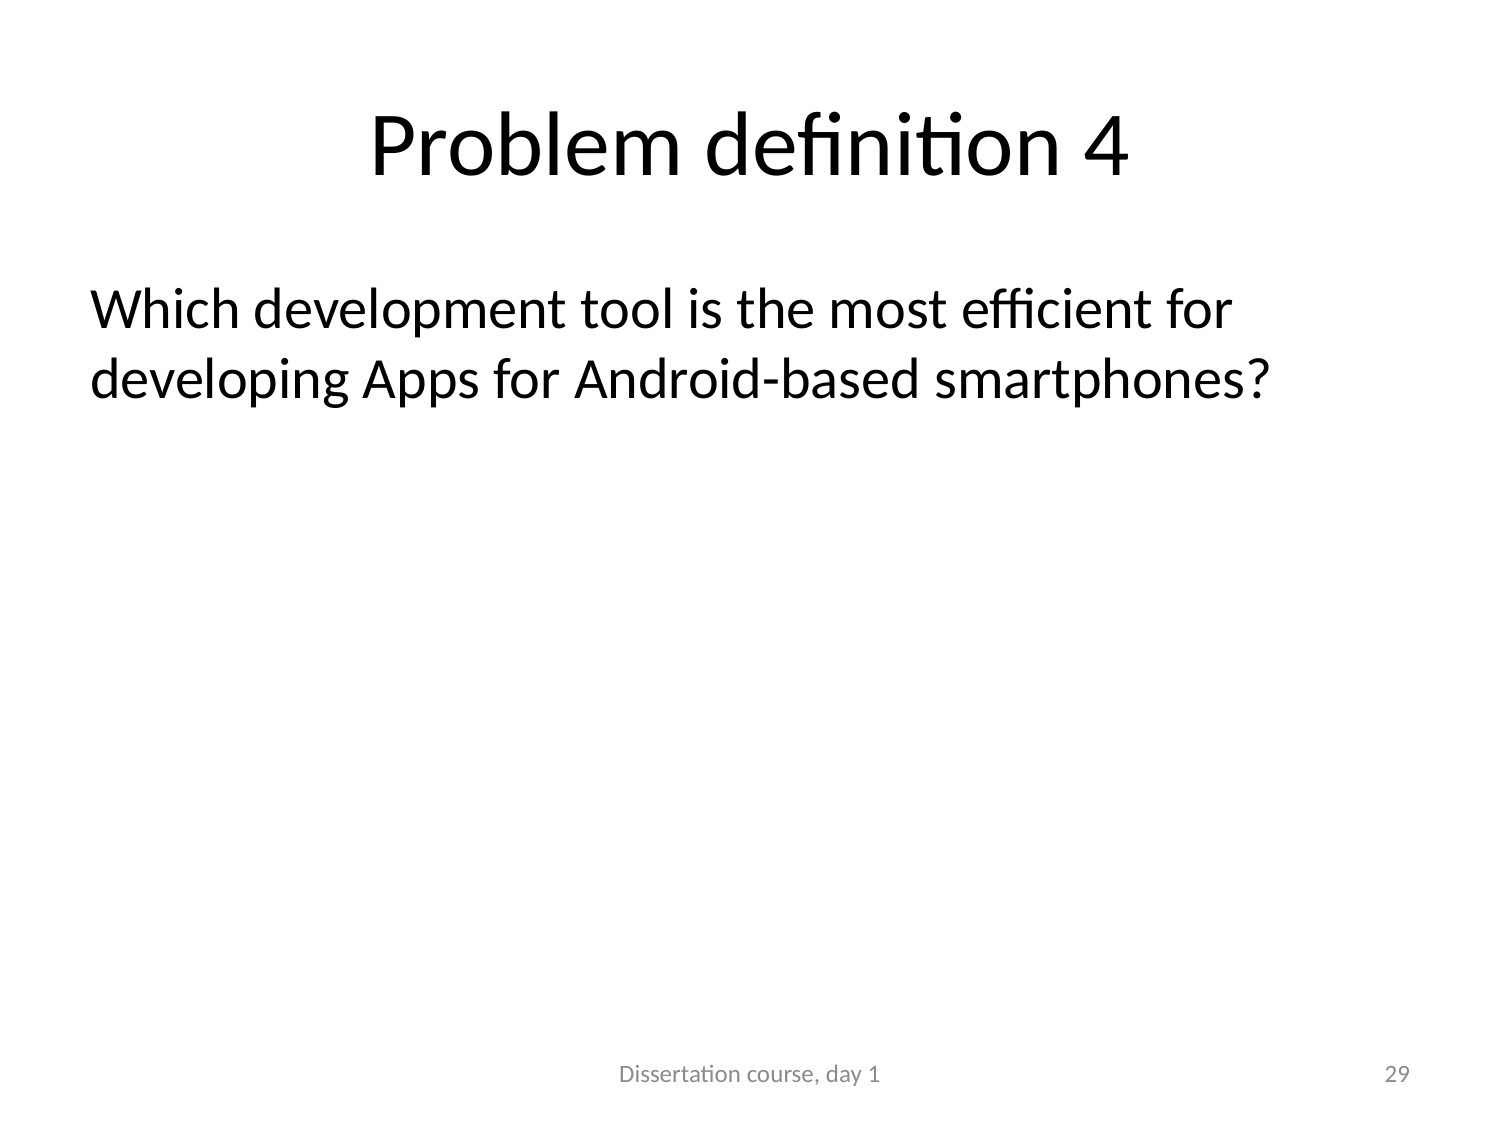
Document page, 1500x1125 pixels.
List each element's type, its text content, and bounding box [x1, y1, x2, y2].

footer Dissertation course, day 1 [512, 1042, 988, 1103]
slide_number 29 [1074, 1042, 1425, 1103]
list Which development tool is the most efficient for developing Apps for Android-based smartphones? [75, 262, 1425, 1005]
title Problem definition 4 [75, 45, 1425, 233]
